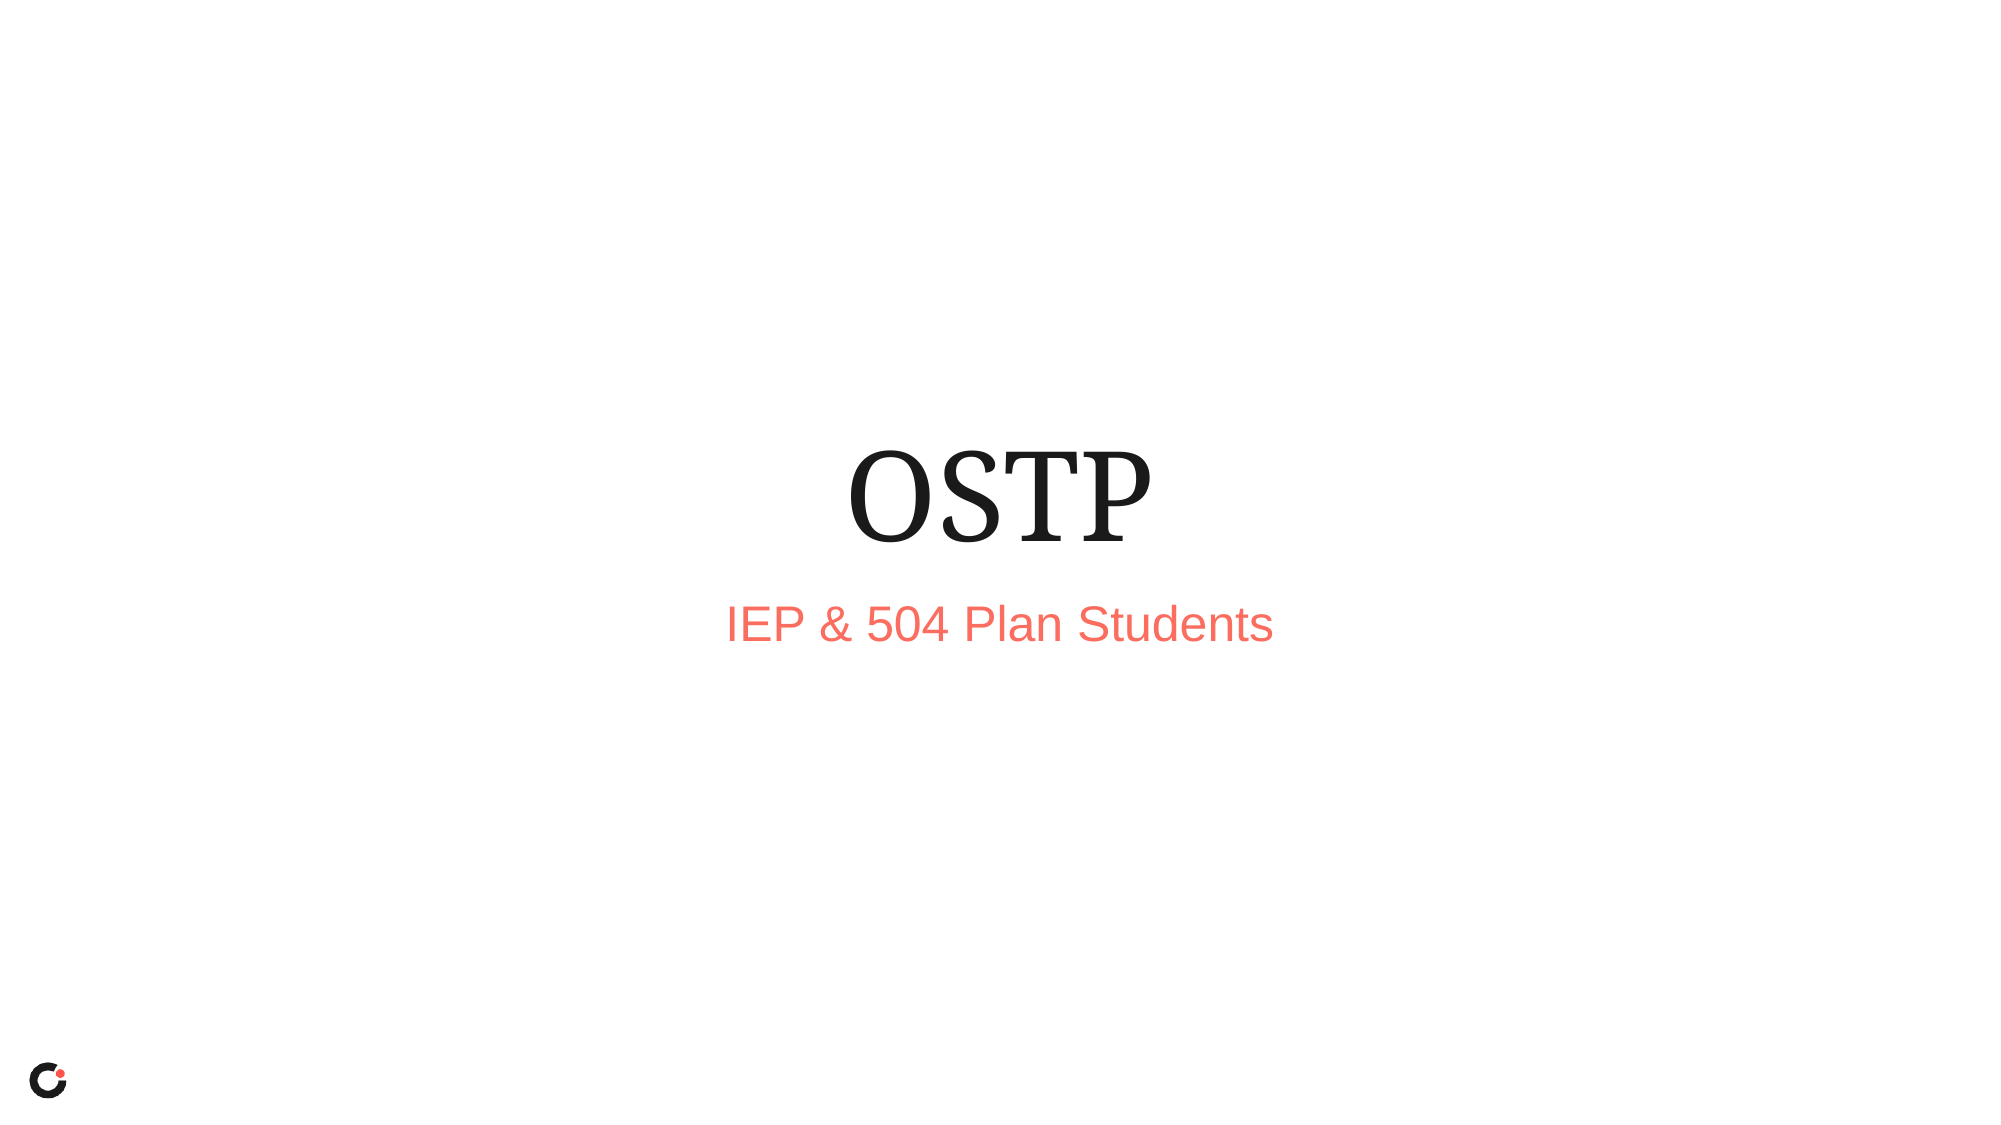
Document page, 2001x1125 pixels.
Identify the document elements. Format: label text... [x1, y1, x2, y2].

picture [28, 1061, 67, 1099]
title OSTP [249, 184, 1750, 576]
subtitle IEP & 504 Plan Students [249, 590, 1750, 863]
